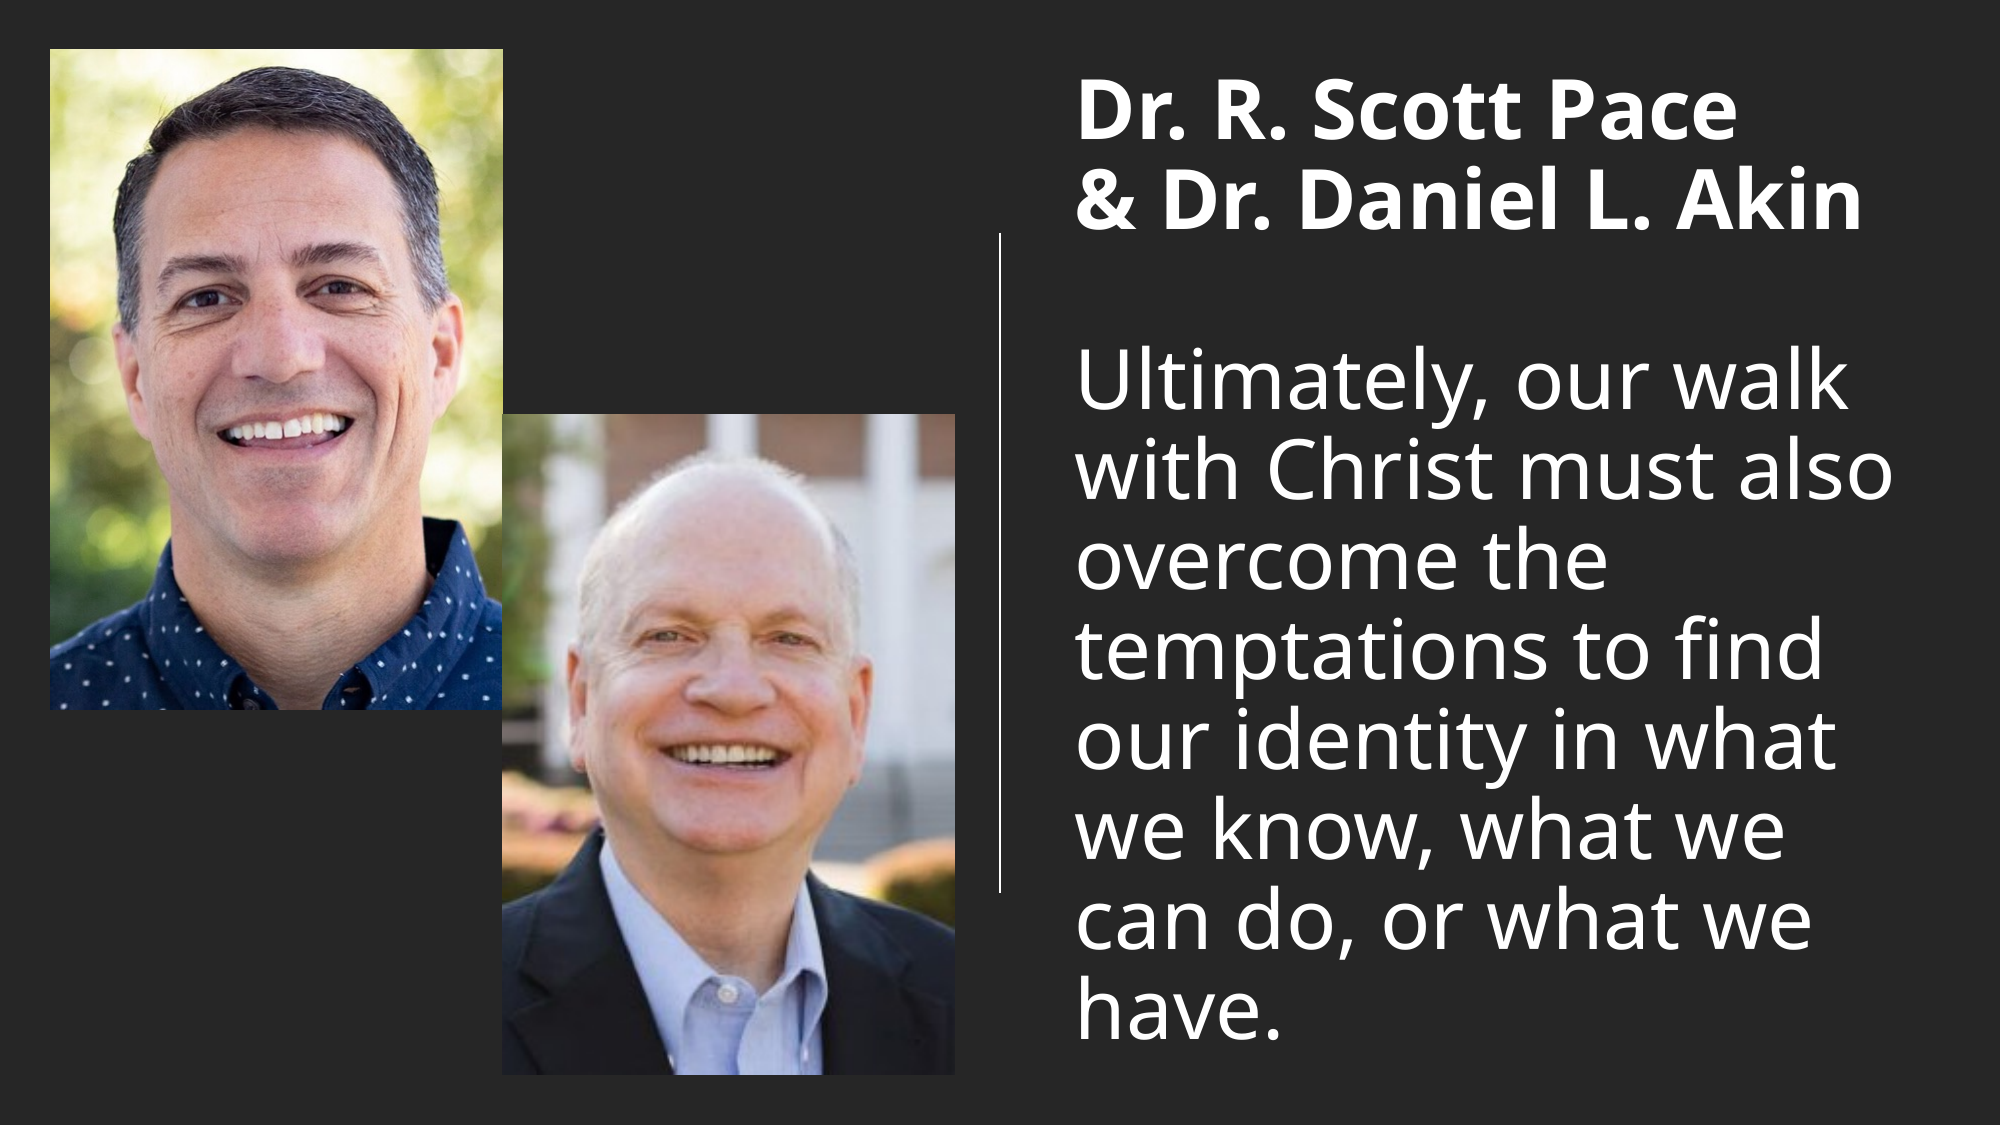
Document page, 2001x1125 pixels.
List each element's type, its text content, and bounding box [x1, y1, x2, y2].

title Dr. R. Scott Pace & Dr. Daniel L. Akin Ultimately, our walk with Christ must also overcome the temptations to find our identity in what we know, what we can do, or what we have. [999, 0, 2000, 1125]
picture [49, 49, 955, 1075]
